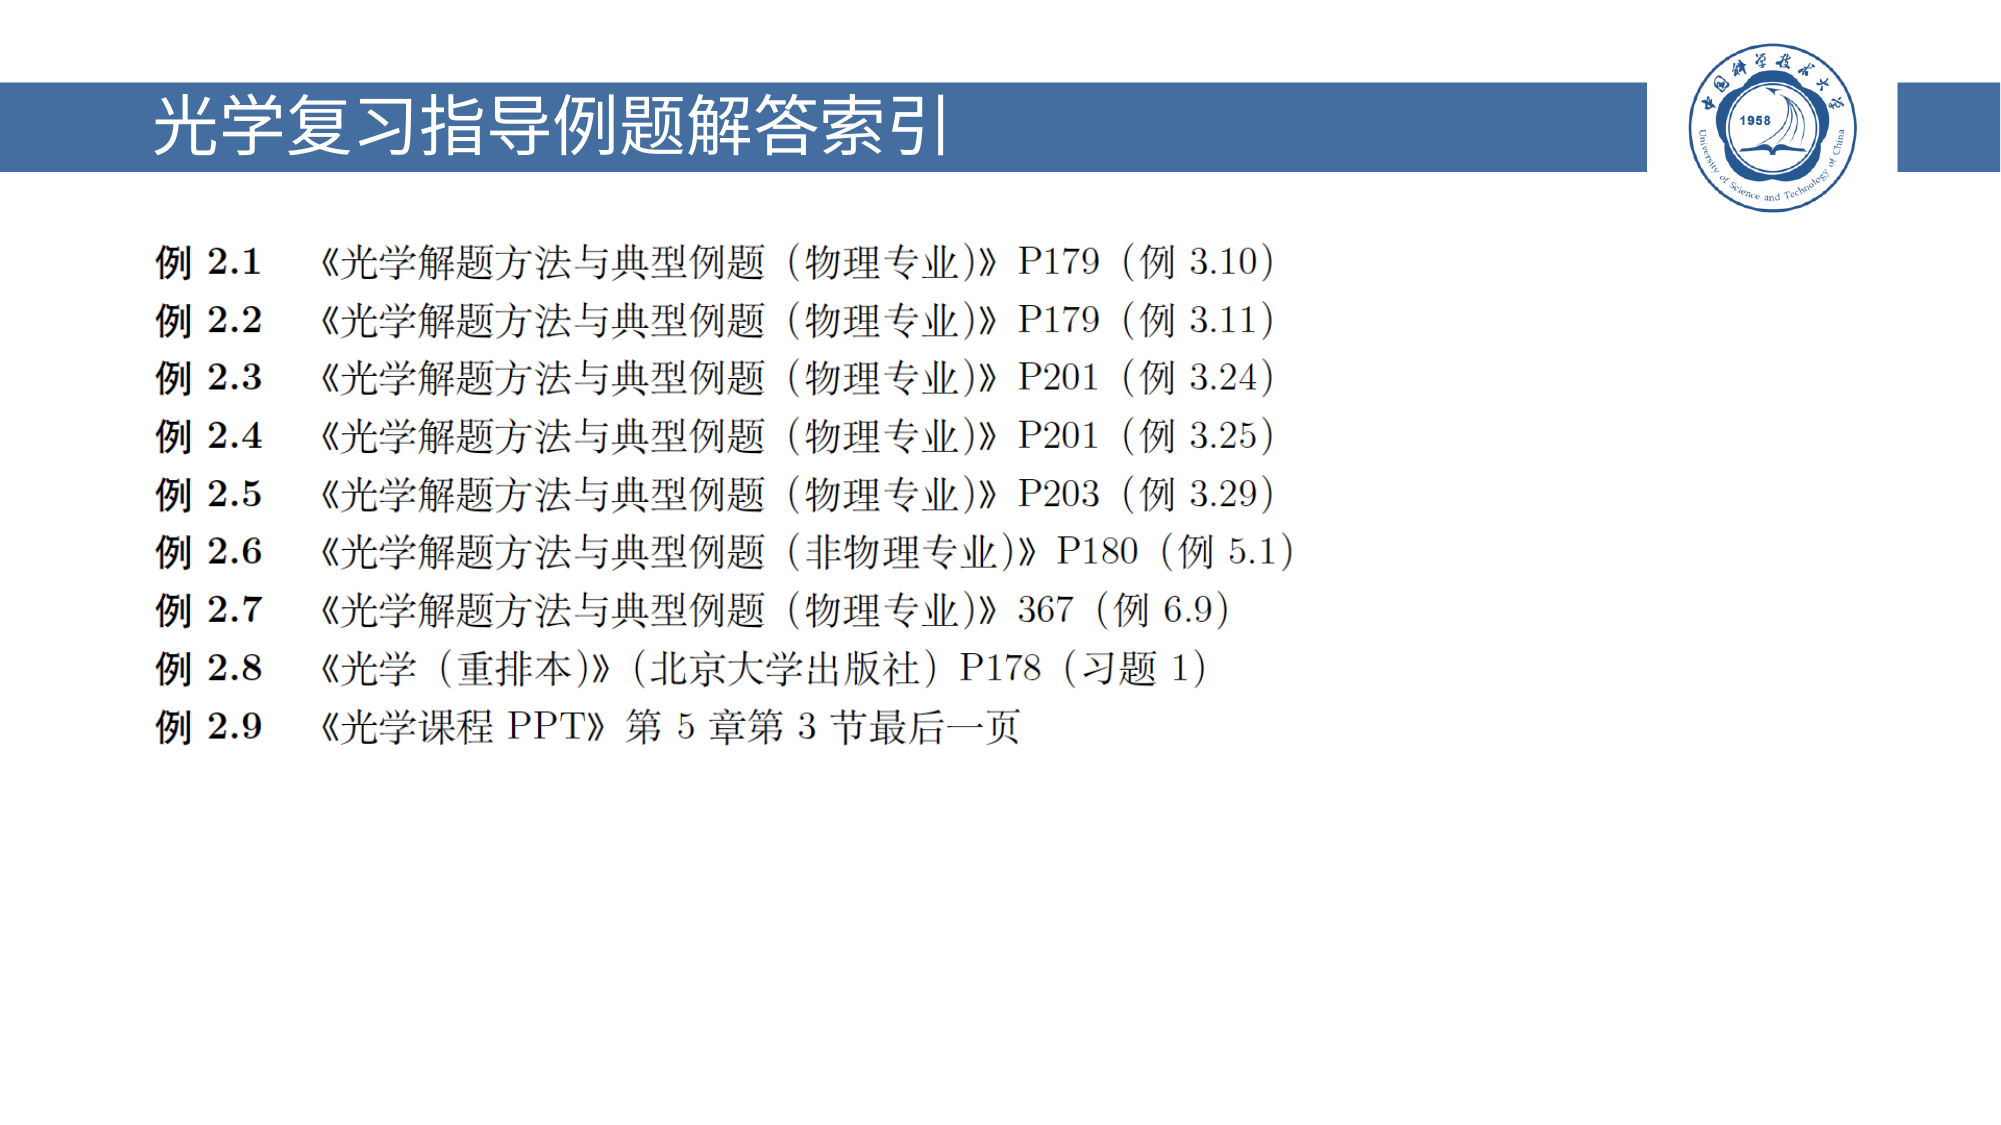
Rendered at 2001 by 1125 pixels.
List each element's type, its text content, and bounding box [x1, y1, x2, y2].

picture [142, 229, 1326, 757]
title 光学复习指导例题解答索引 [137, 84, 1863, 175]
